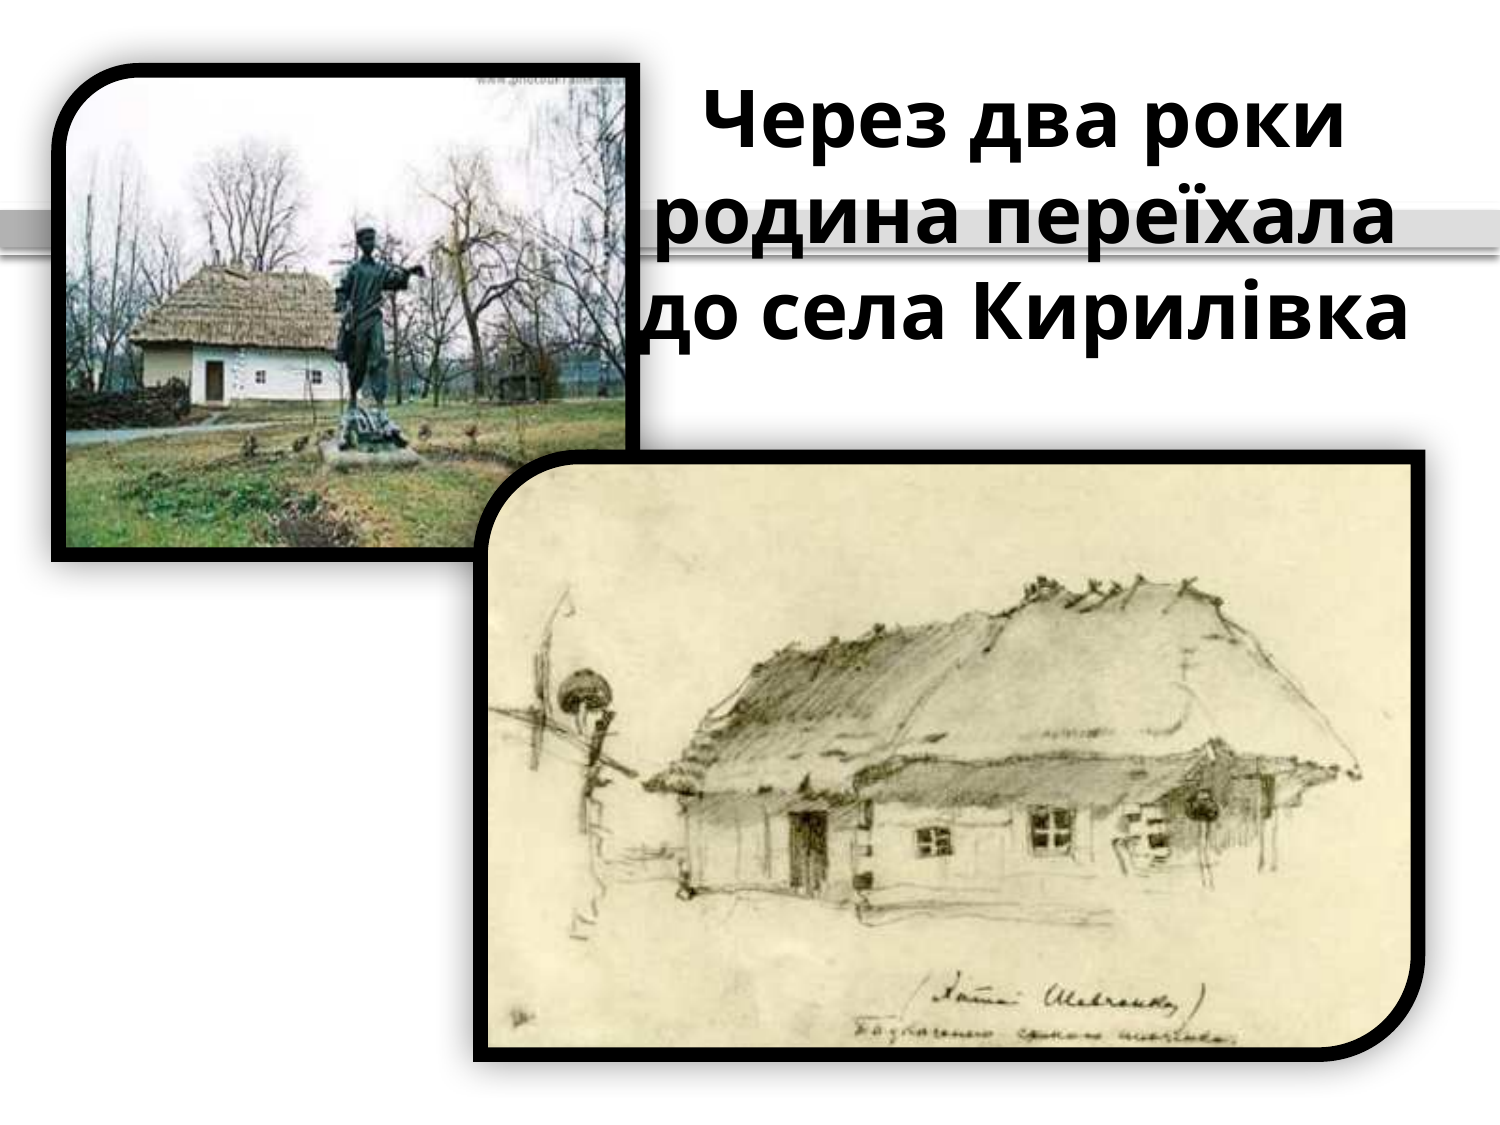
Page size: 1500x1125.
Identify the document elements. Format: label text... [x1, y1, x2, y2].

title Через два роки родина переїхала до села Кирилівка [621, 24, 1430, 399]
picture [58, 69, 1419, 1055]
